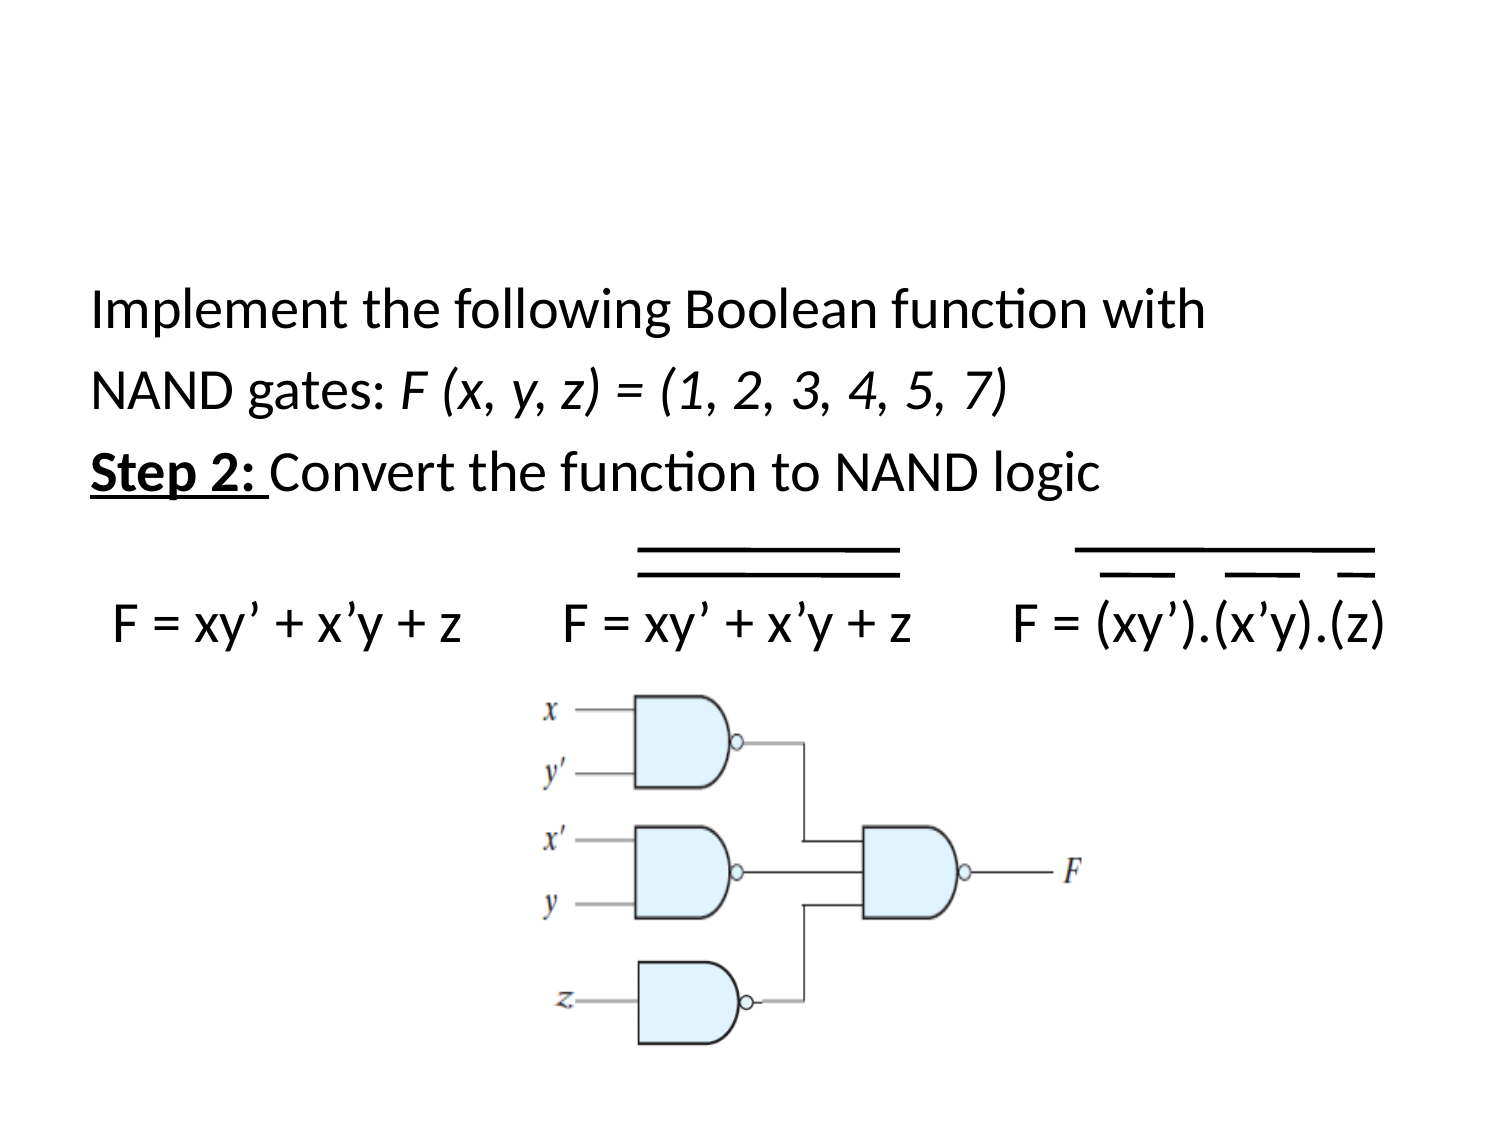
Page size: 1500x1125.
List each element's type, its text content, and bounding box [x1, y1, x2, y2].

list Implement the following Boolean function with NAND gates: F (x, y, z) = (1, 2, 3, 4, 5, 7) Step 2: Convert the function to NAND logic [75, 262, 1425, 1005]
text_box F = xy’ + x’y + z [535, 573, 940, 660]
text_box F = xy’ + x’y + z [73, 573, 502, 665]
text_box F = (xy’).(x’y).(z) [985, 573, 1415, 665]
picture [524, 662, 1088, 1051]
